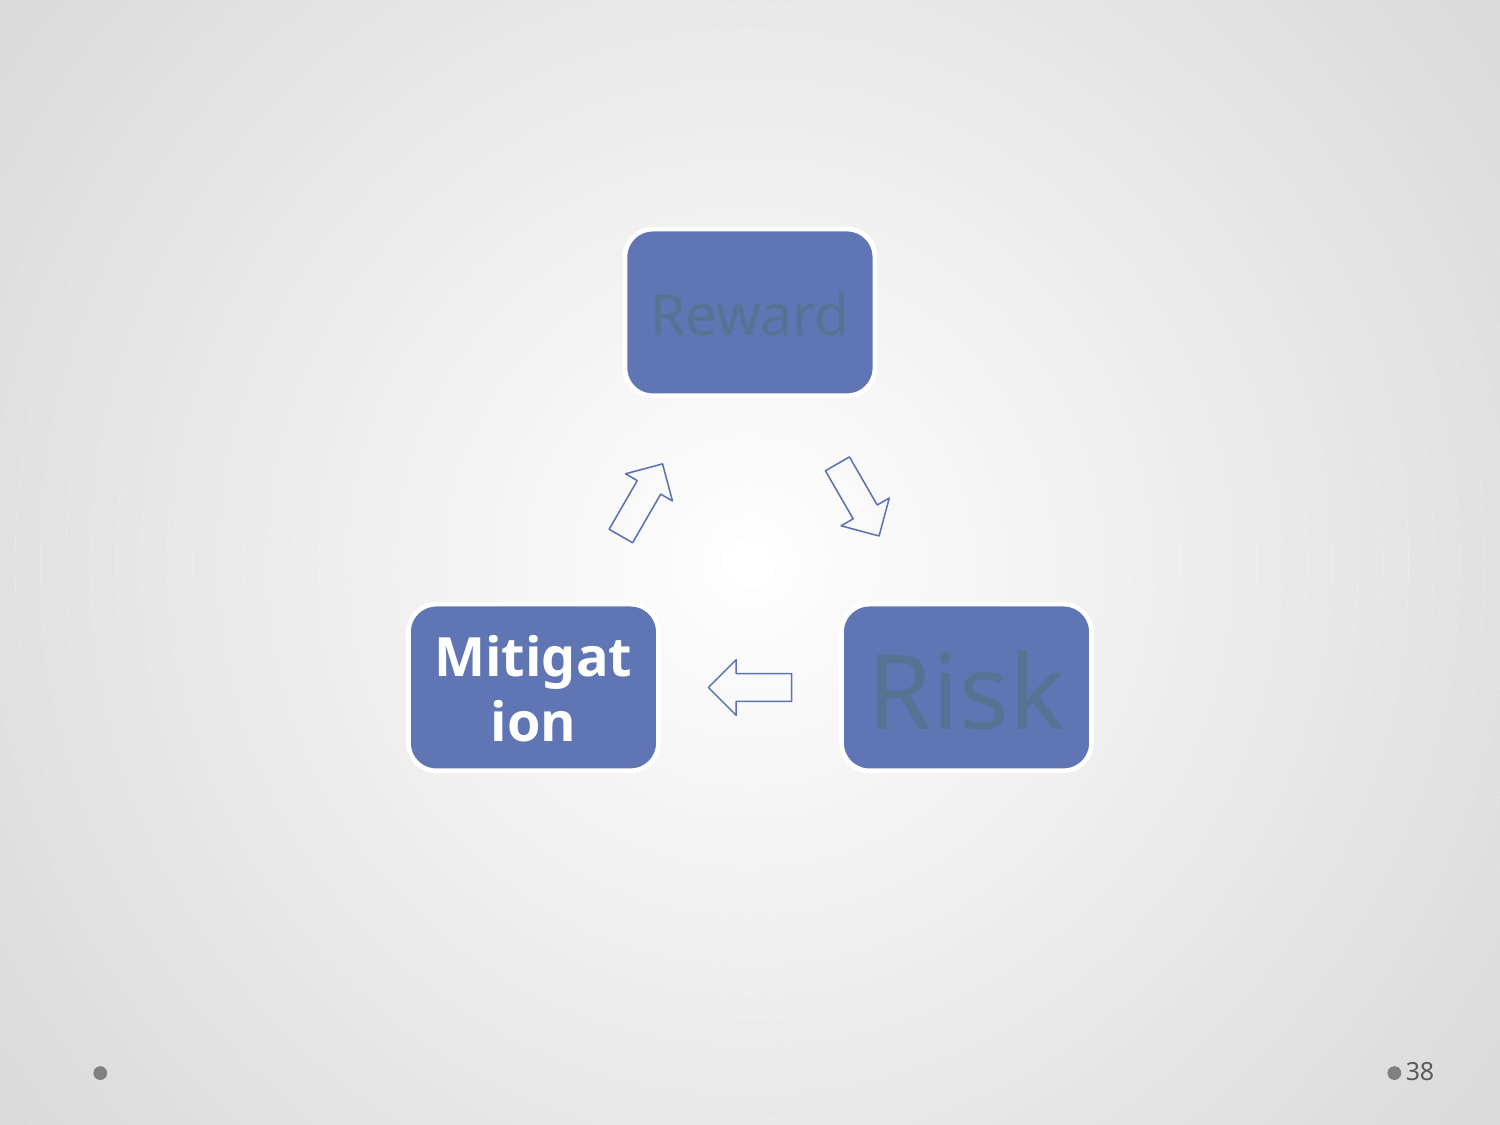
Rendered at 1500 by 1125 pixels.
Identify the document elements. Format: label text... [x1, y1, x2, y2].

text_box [249, 228, 1251, 897]
slide_number 38 [1401, 1042, 1494, 1103]
